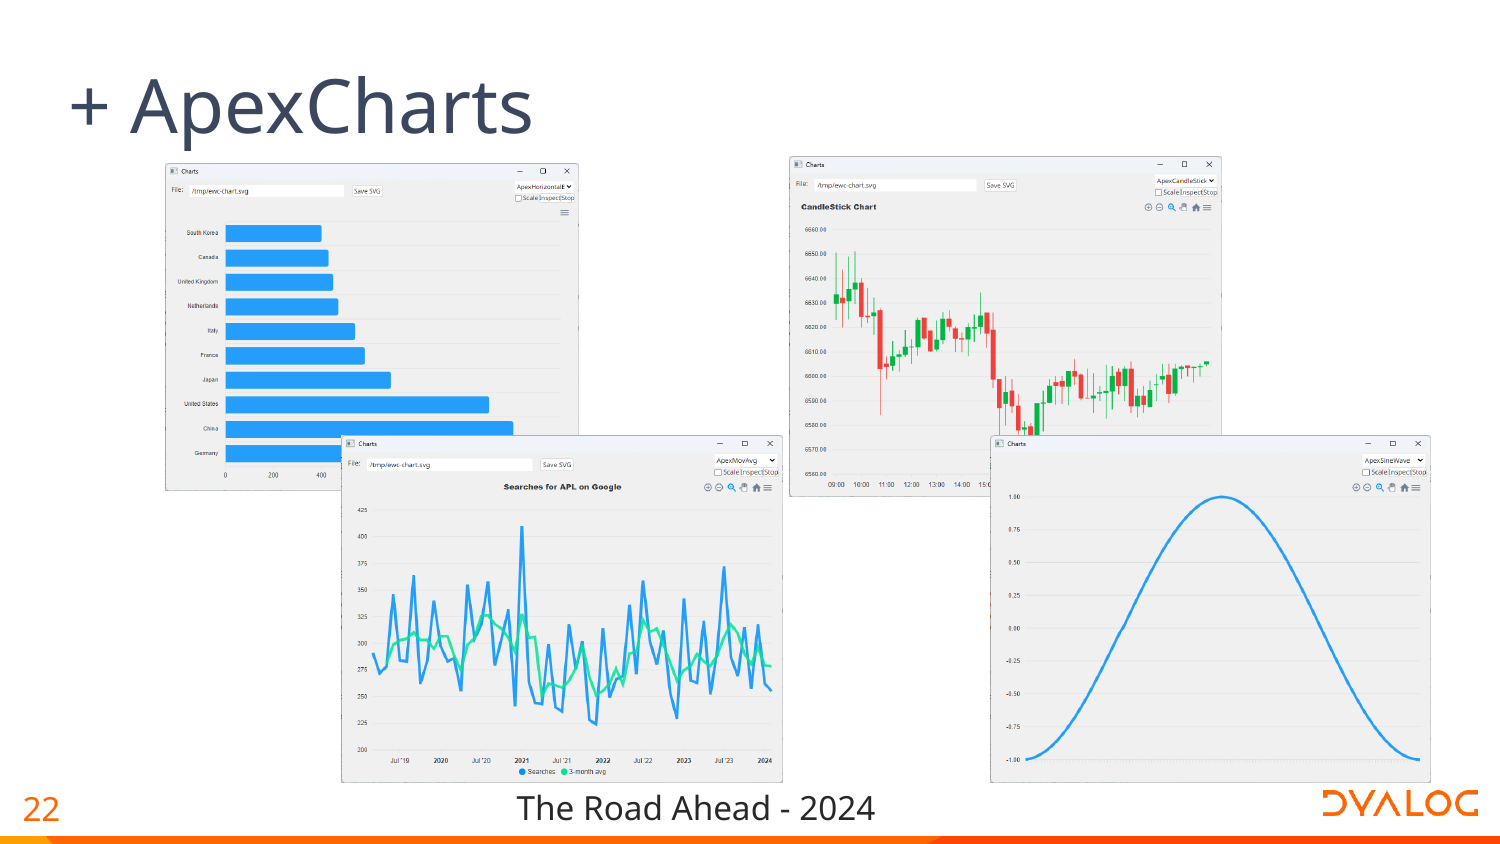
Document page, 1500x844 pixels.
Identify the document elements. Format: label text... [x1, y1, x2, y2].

picture [164, 163, 783, 784]
title + ApexCharts [53, 43, 1121, 157]
picture [1323, 790, 1478, 816]
picture [0, 836, 1500, 844]
picture [789, 156, 1432, 784]
